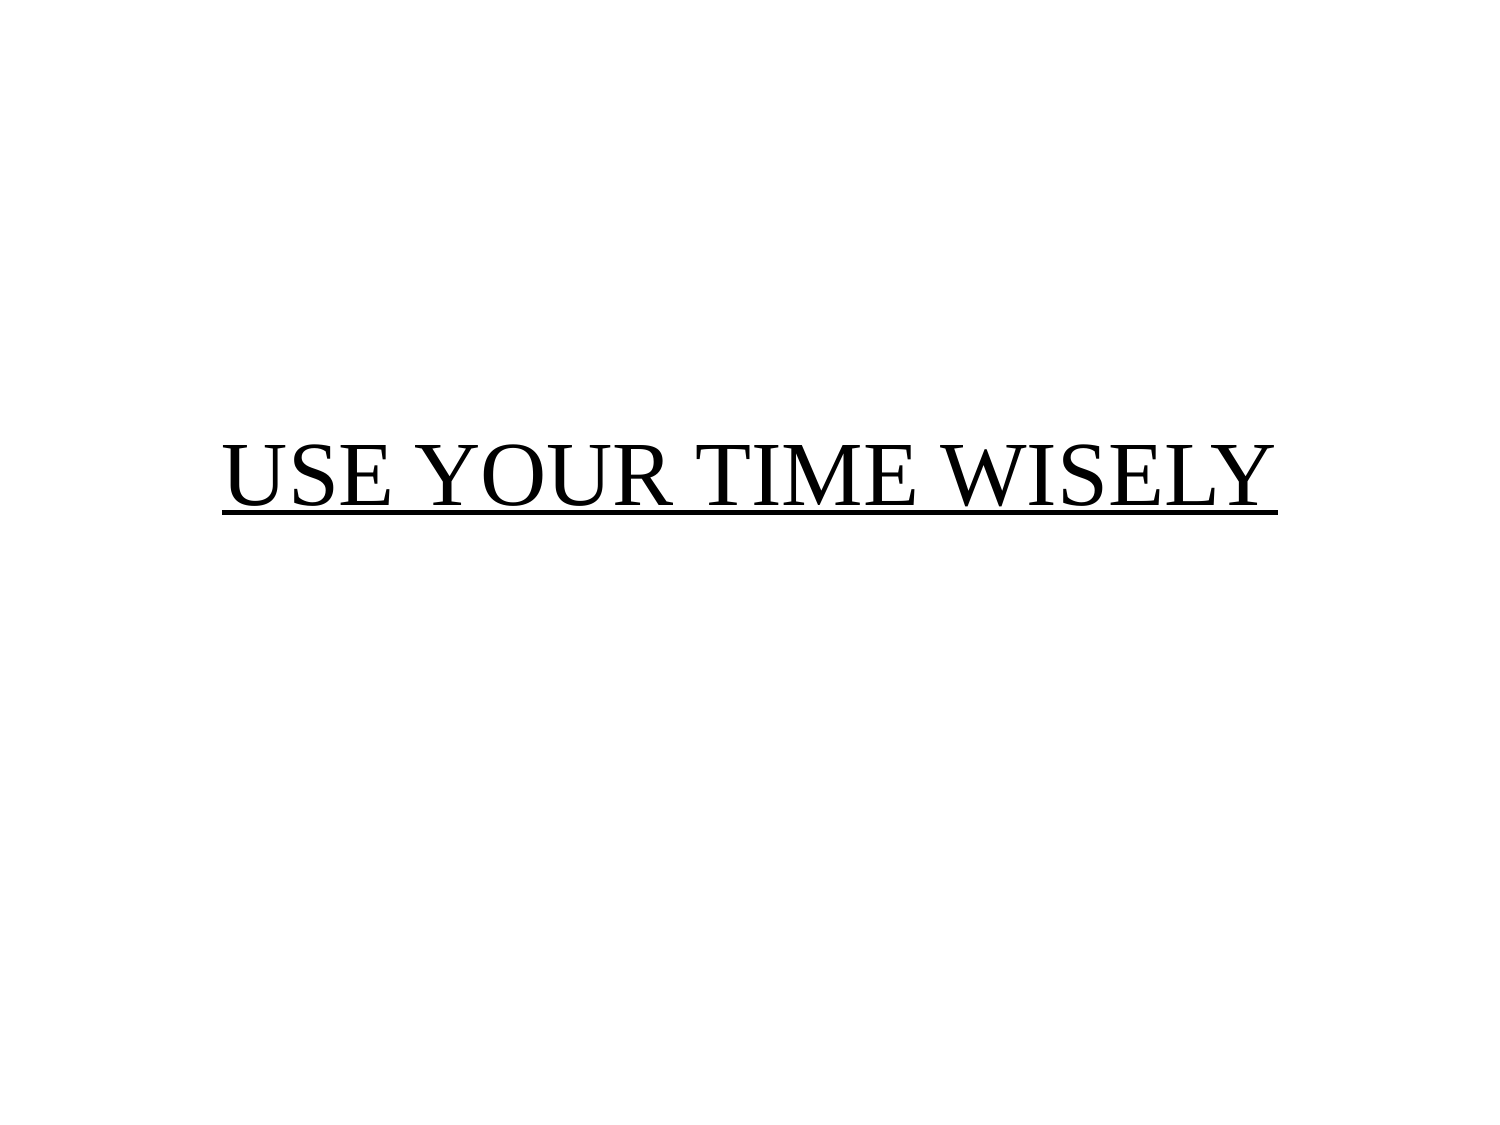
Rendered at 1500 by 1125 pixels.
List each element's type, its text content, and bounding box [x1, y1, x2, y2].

title USE YOUR TIME WISELY [112, 374, 1388, 563]
